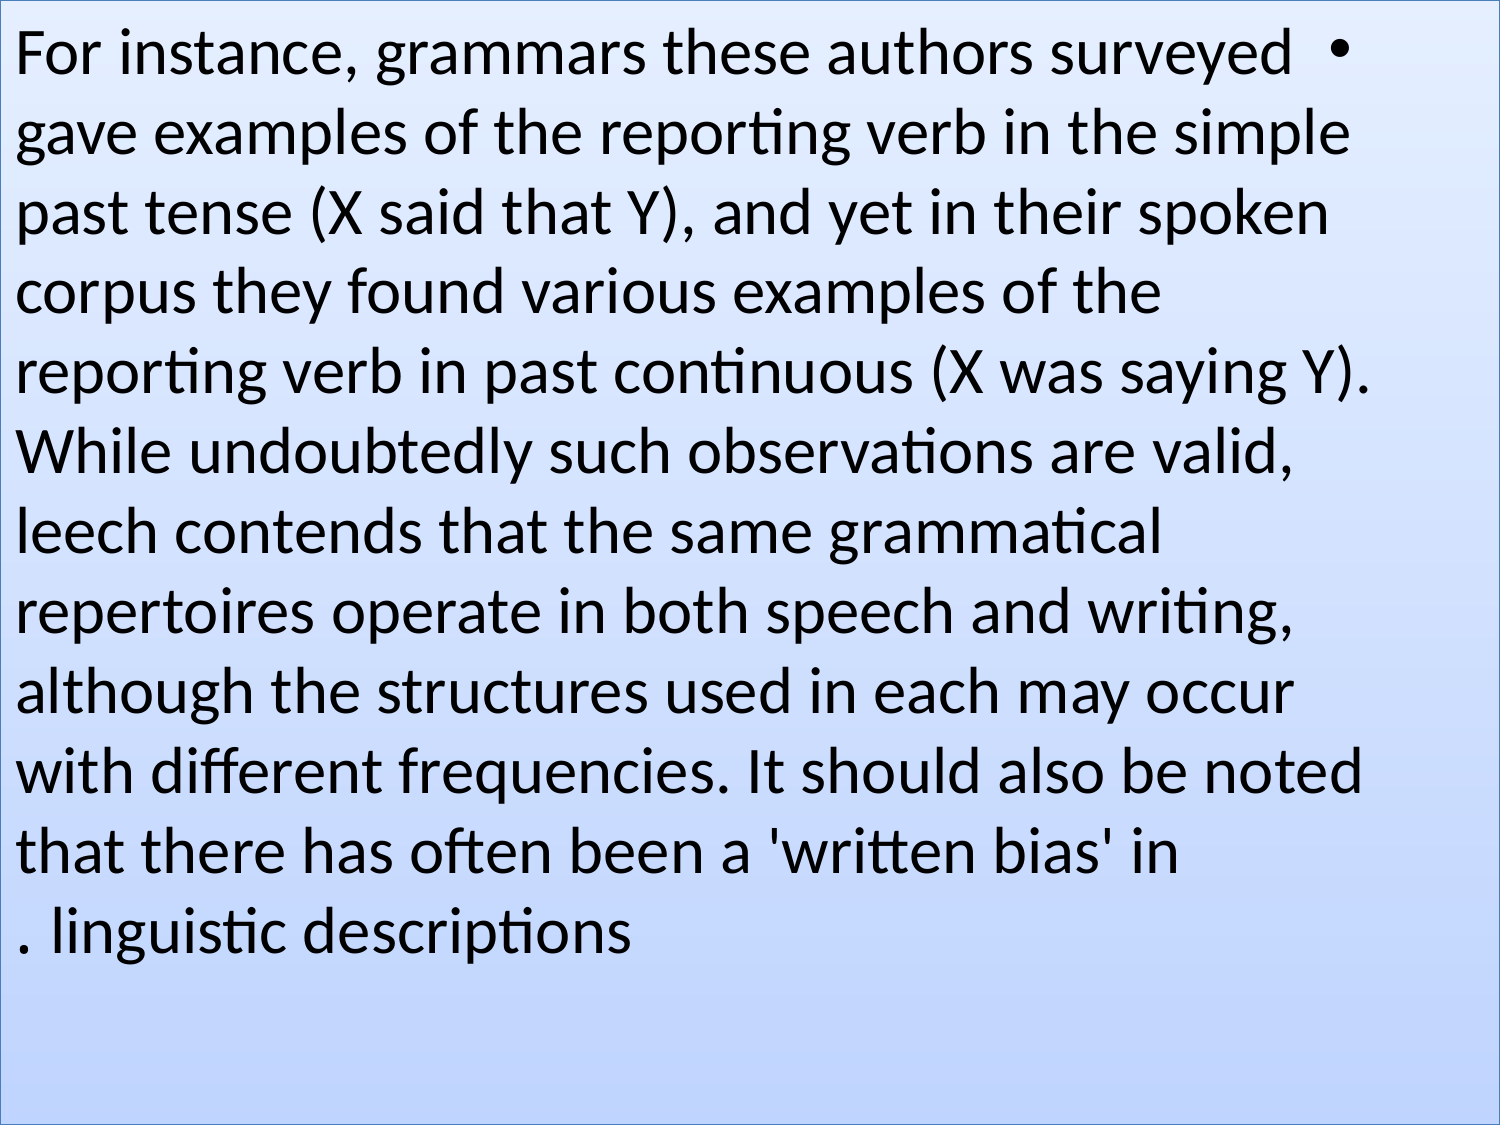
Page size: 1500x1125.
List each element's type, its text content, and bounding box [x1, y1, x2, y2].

list For instance, grammars these authors surveyed gave examples of the reporting verb in the simple past tense (X said that Y), and yet in their spoken corpus they found various examples of the reporting verb in past continuous (X was saying Y). While undoubtedly such observations are valid, leech contends that the same grammatical repertoires operate in both speech and writing, although the structures used in each may occur with different frequencies. It should also be noted that there has often been a 'written bias' in linguistic descriptions . [0, 0, 1500, 1125]
